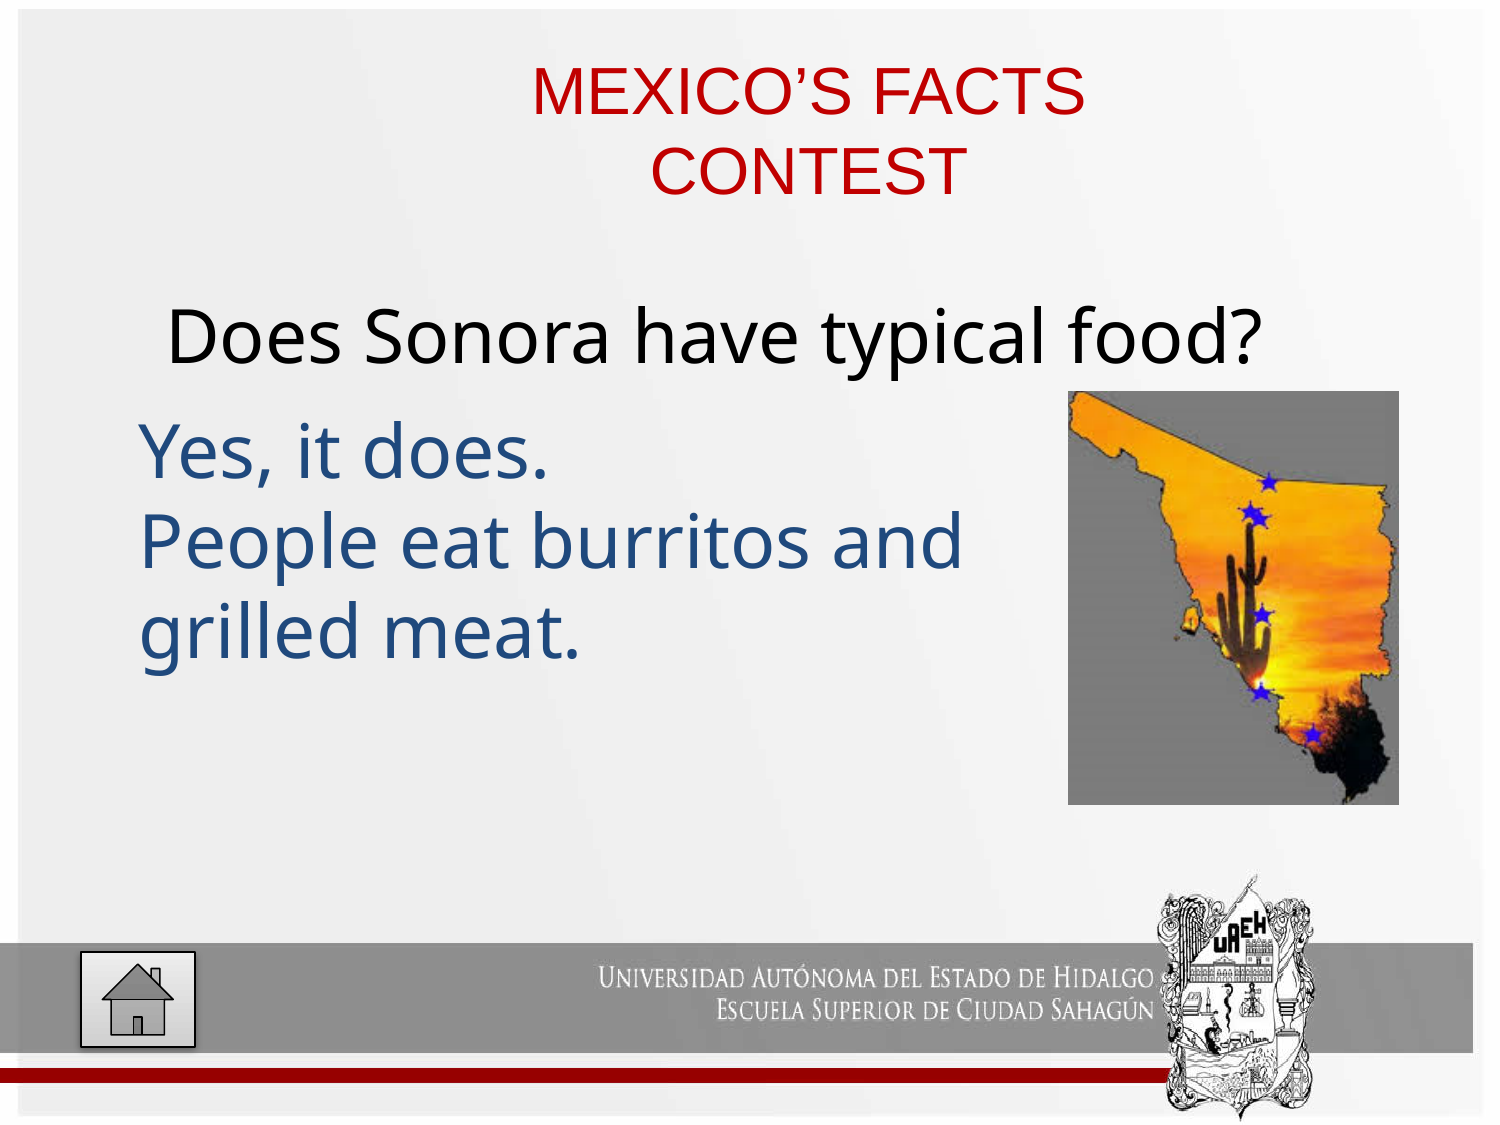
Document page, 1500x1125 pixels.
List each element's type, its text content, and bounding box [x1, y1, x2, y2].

picture [0, 0, 1500, 1125]
text_box [80, 951, 196, 1048]
text_box Yes, it does. People eat burritos and grilled meat. [122, 394, 1047, 773]
text_box Does Sonora have typical food? [51, 279, 1378, 388]
text_box MEXICO’S FACTS CONTEST [171, 40, 1447, 216]
